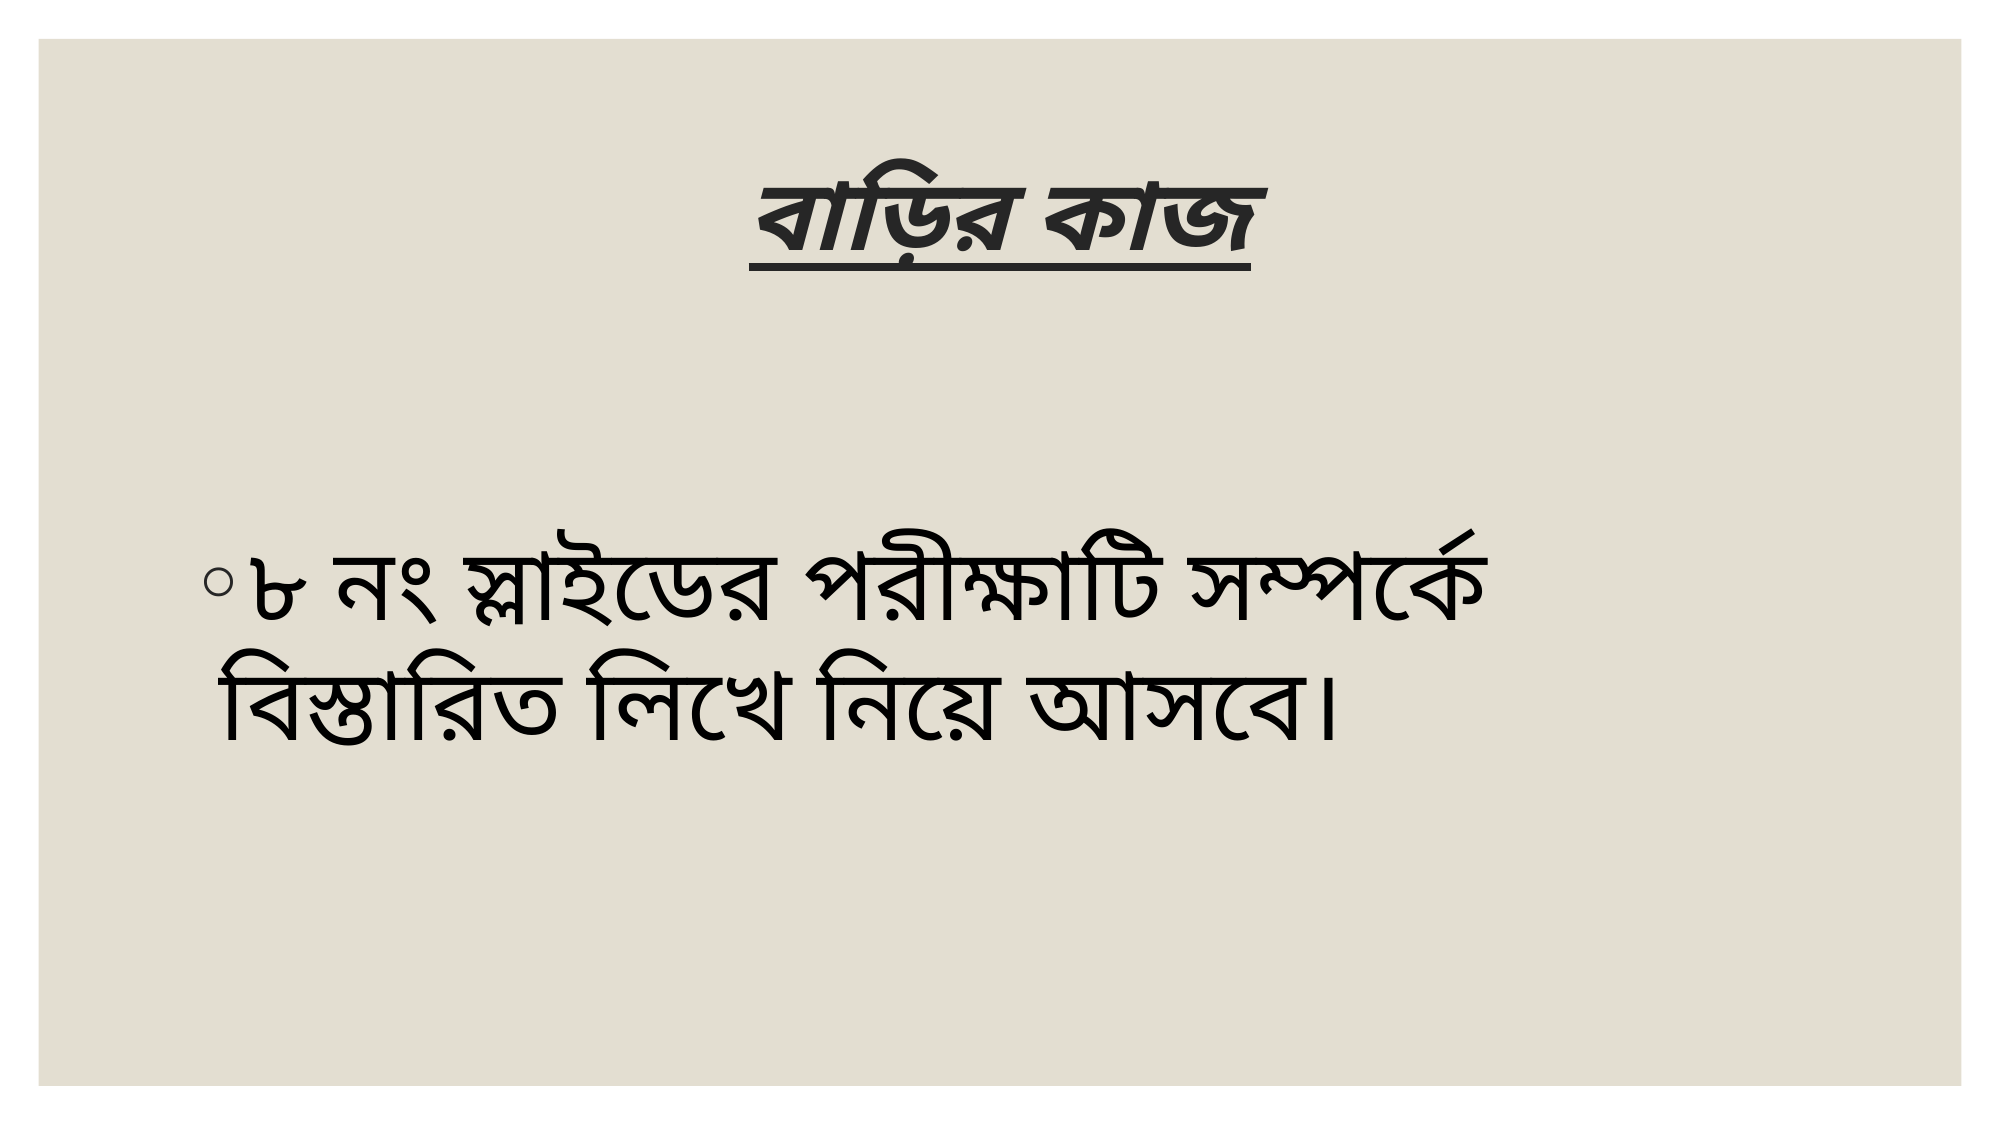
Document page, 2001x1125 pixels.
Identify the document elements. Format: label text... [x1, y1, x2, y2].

title বাড়ির কাজ [174, 105, 1825, 331]
list ৮ নং স্লাইডের পরীক্ষাটি সম্পর্কে বিস্তারিত লিখে নিয়ে আসবে। [174, 513, 1825, 1125]
